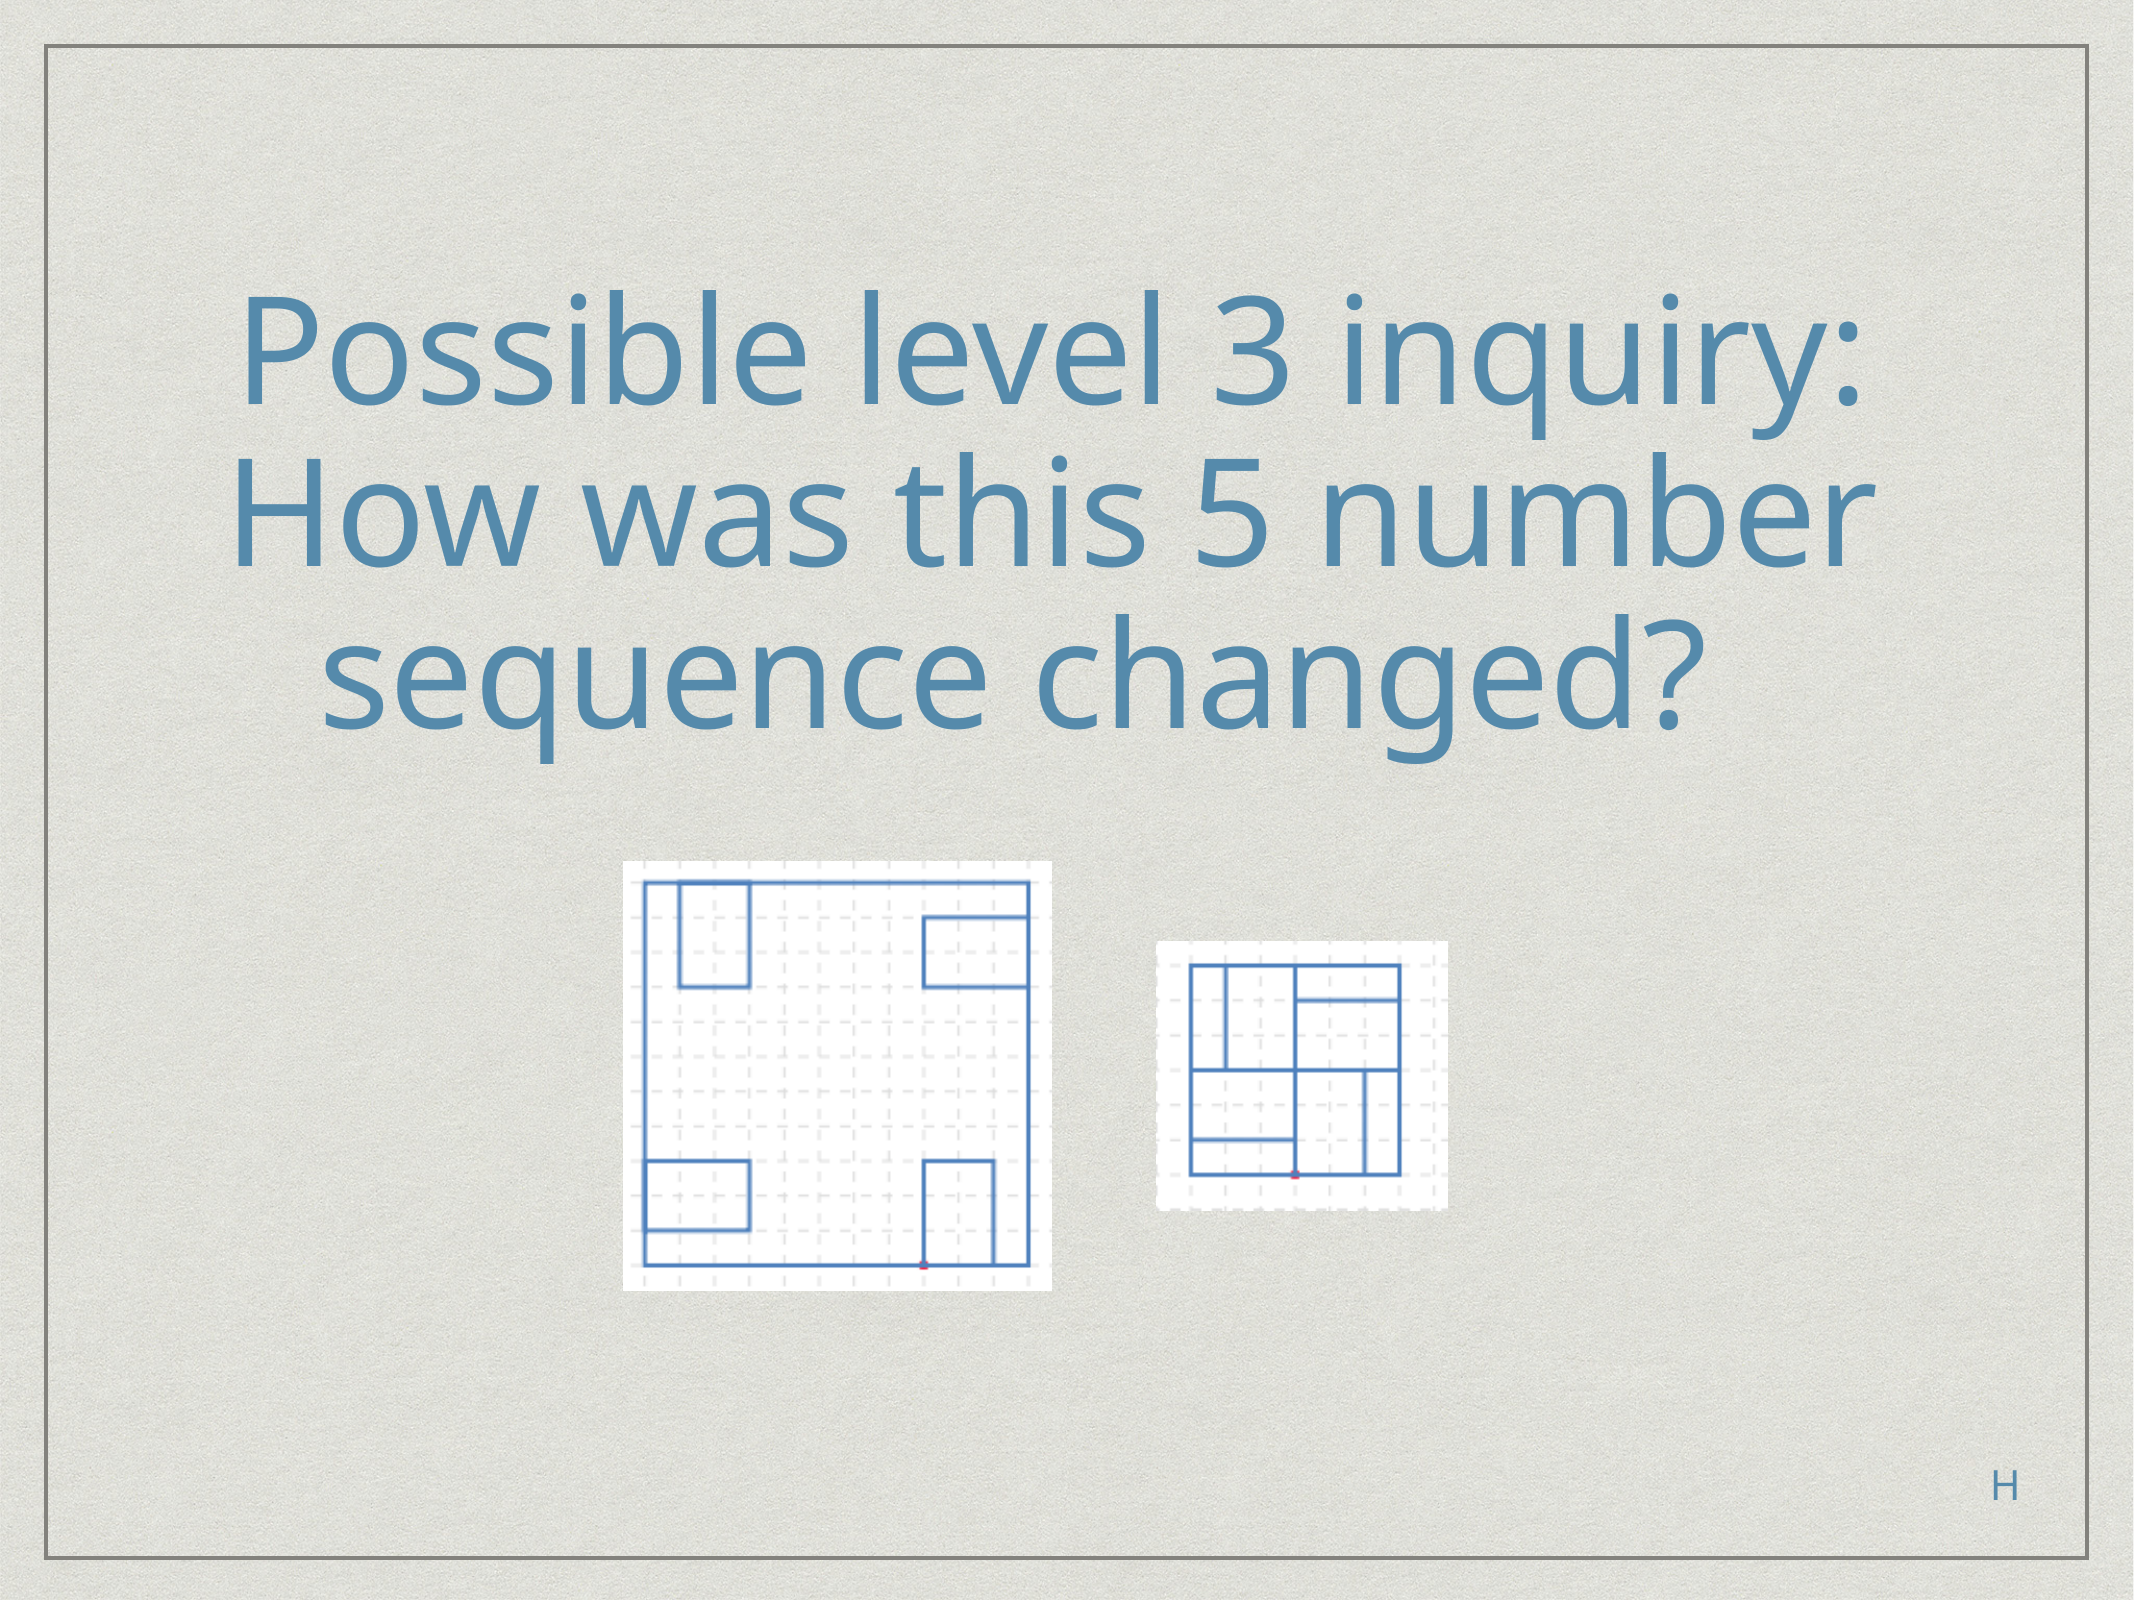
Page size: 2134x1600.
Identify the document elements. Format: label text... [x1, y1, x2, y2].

text_box H [1981, 1449, 2030, 1517]
title Possible level 3 inquiry: How was this 5 number sequence changed? [155, 126, 1949, 909]
picture [0, 0, 2134, 1600]
